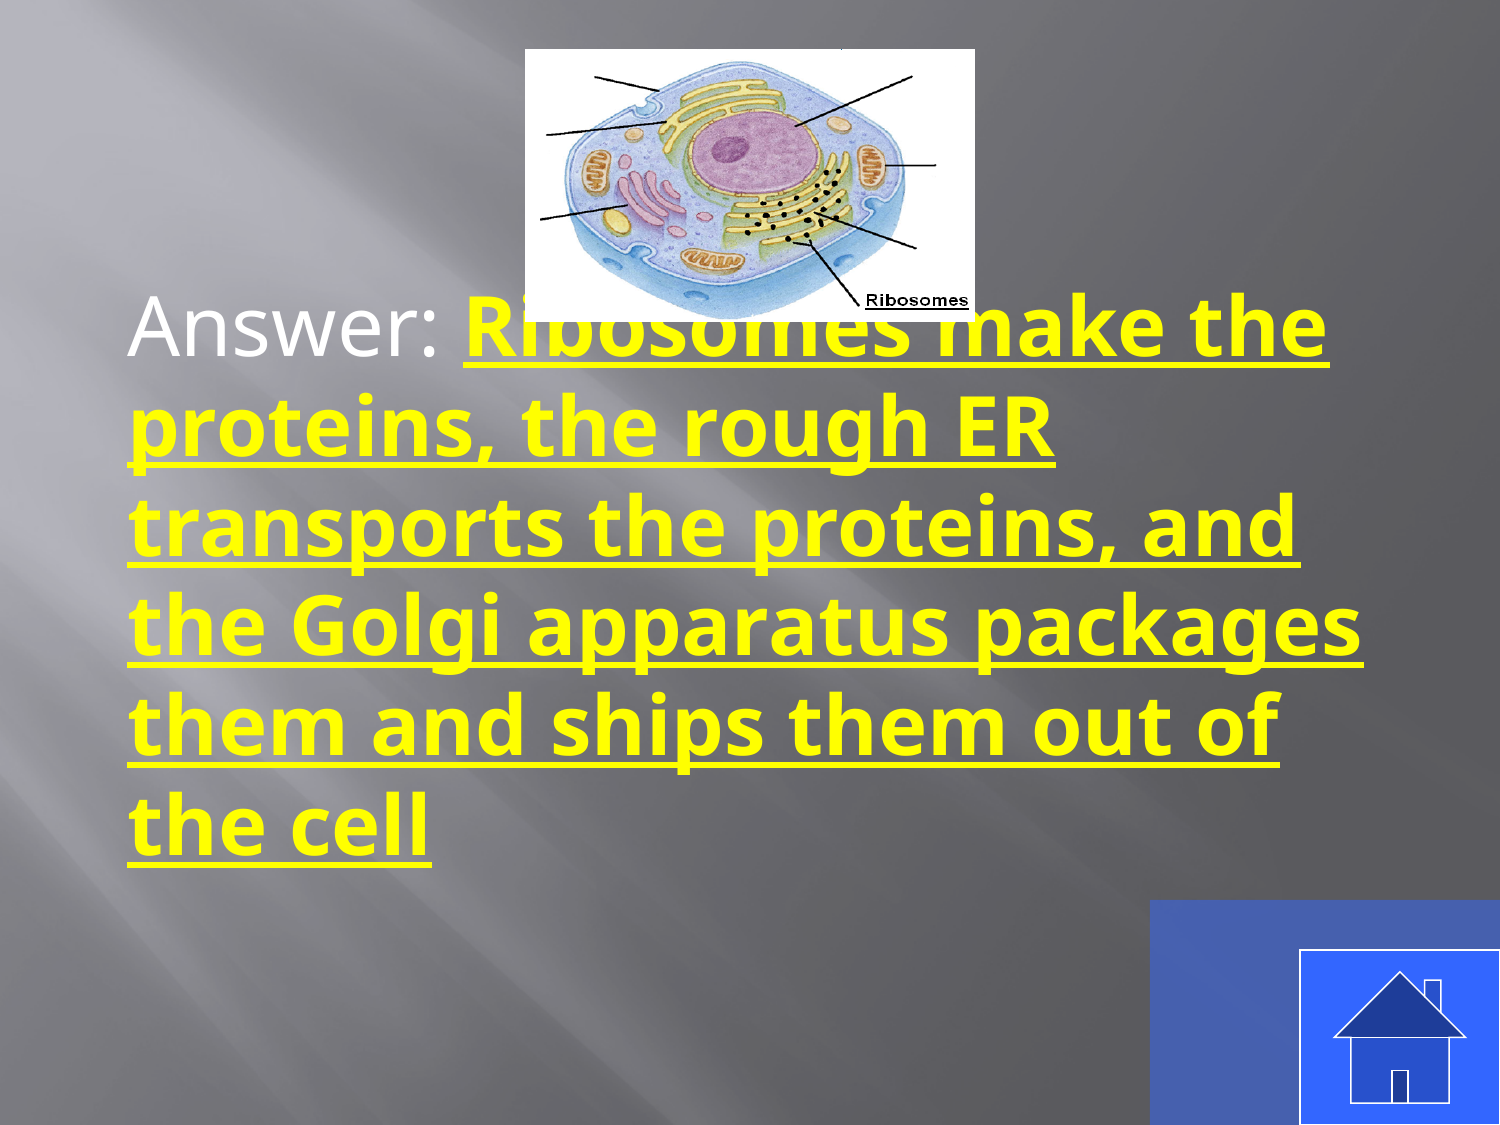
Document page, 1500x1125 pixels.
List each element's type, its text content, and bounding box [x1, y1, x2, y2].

picture [524, 49, 976, 322]
text_box [1149, 899, 1500, 1125]
text_box [1299, 950, 1500, 1125]
text_box Answer: Ribosomes make the proteins, the rough ER transports the proteins, and the Golgi apparatus packages them and ships them out of the cell [112, 265, 1388, 880]
